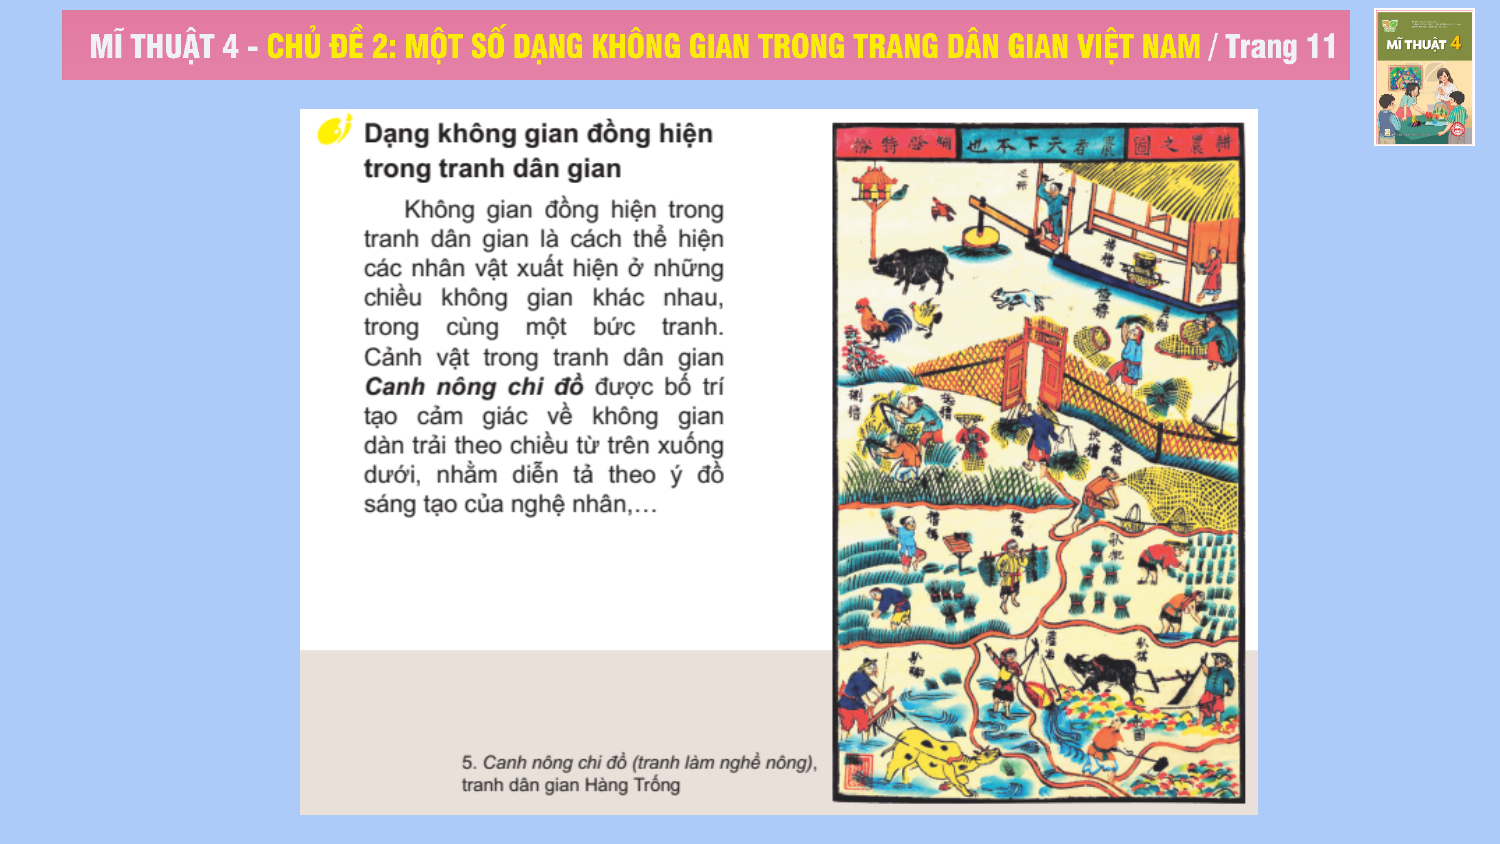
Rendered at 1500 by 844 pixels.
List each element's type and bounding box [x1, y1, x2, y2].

picture [299, 109, 1258, 815]
picture [1374, 8, 1476, 146]
picture [62, 10, 1351, 80]
